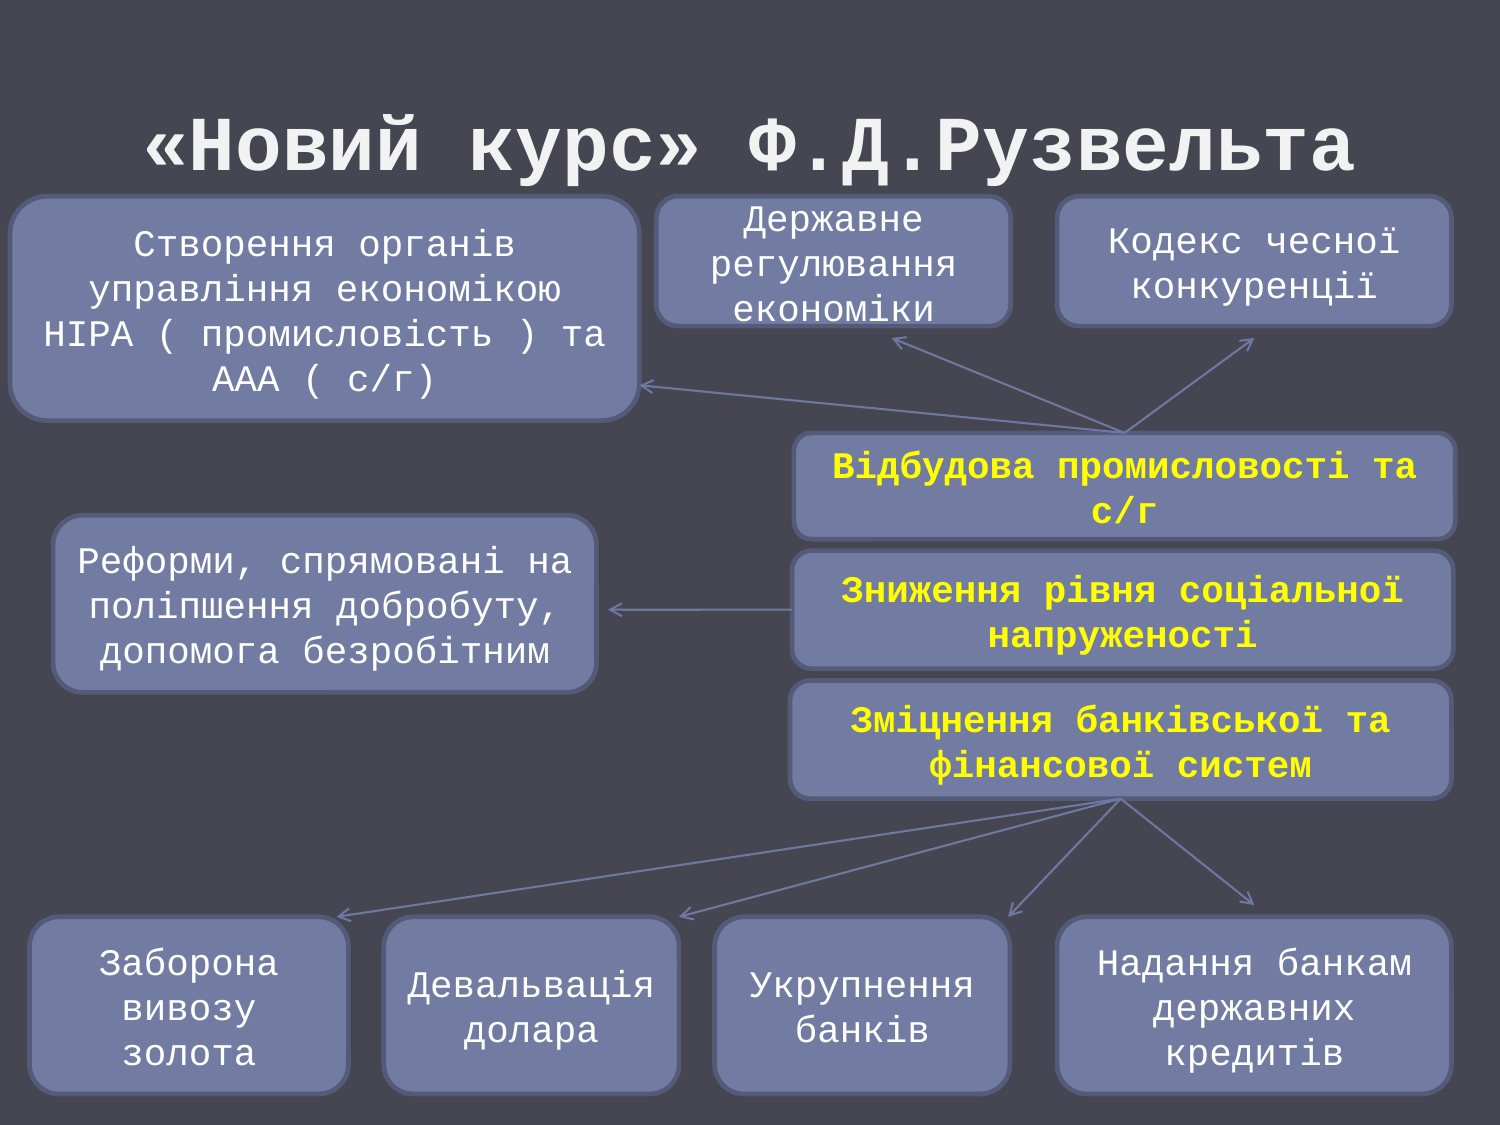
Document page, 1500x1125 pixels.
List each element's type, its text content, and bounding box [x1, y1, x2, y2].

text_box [1007, 798, 1122, 918]
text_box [638, 384, 890, 434]
text_box Кодекс чесної конкуренції [1054, 193, 1454, 329]
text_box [678, 798, 1007, 918]
text_box Надання банкам державних кредитів [1054, 914, 1454, 1097]
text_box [891, 337, 1123, 434]
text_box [1124, 337, 1255, 434]
title «Новий курс» Ф.Д.Рузвельта [75, 45, 1425, 233]
text_box Заборона вивозу золота [27, 914, 351, 1097]
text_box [335, 798, 678, 918]
text_box Створення органів управління економікою НІРА ( промисловість ) та ААА ( с/г) [7, 193, 642, 423]
text_box Девальвація долара [381, 921, 682, 1097]
text_box Зміцнення банківської та фінансової систем [787, 678, 1454, 801]
text_box Реформи, спрямовані на поліпшення добробуту, допомога безробітним [50, 512, 599, 695]
text_box Зниження рівня соціальної напруженості [789, 548, 1456, 672]
text_box Державне регулювання економіки [653, 193, 1014, 329]
text_box Відбудова промисловості та с/г [791, 430, 1458, 542]
text_box Укрупнення банків [712, 922, 1013, 1097]
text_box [1120, 798, 1255, 906]
